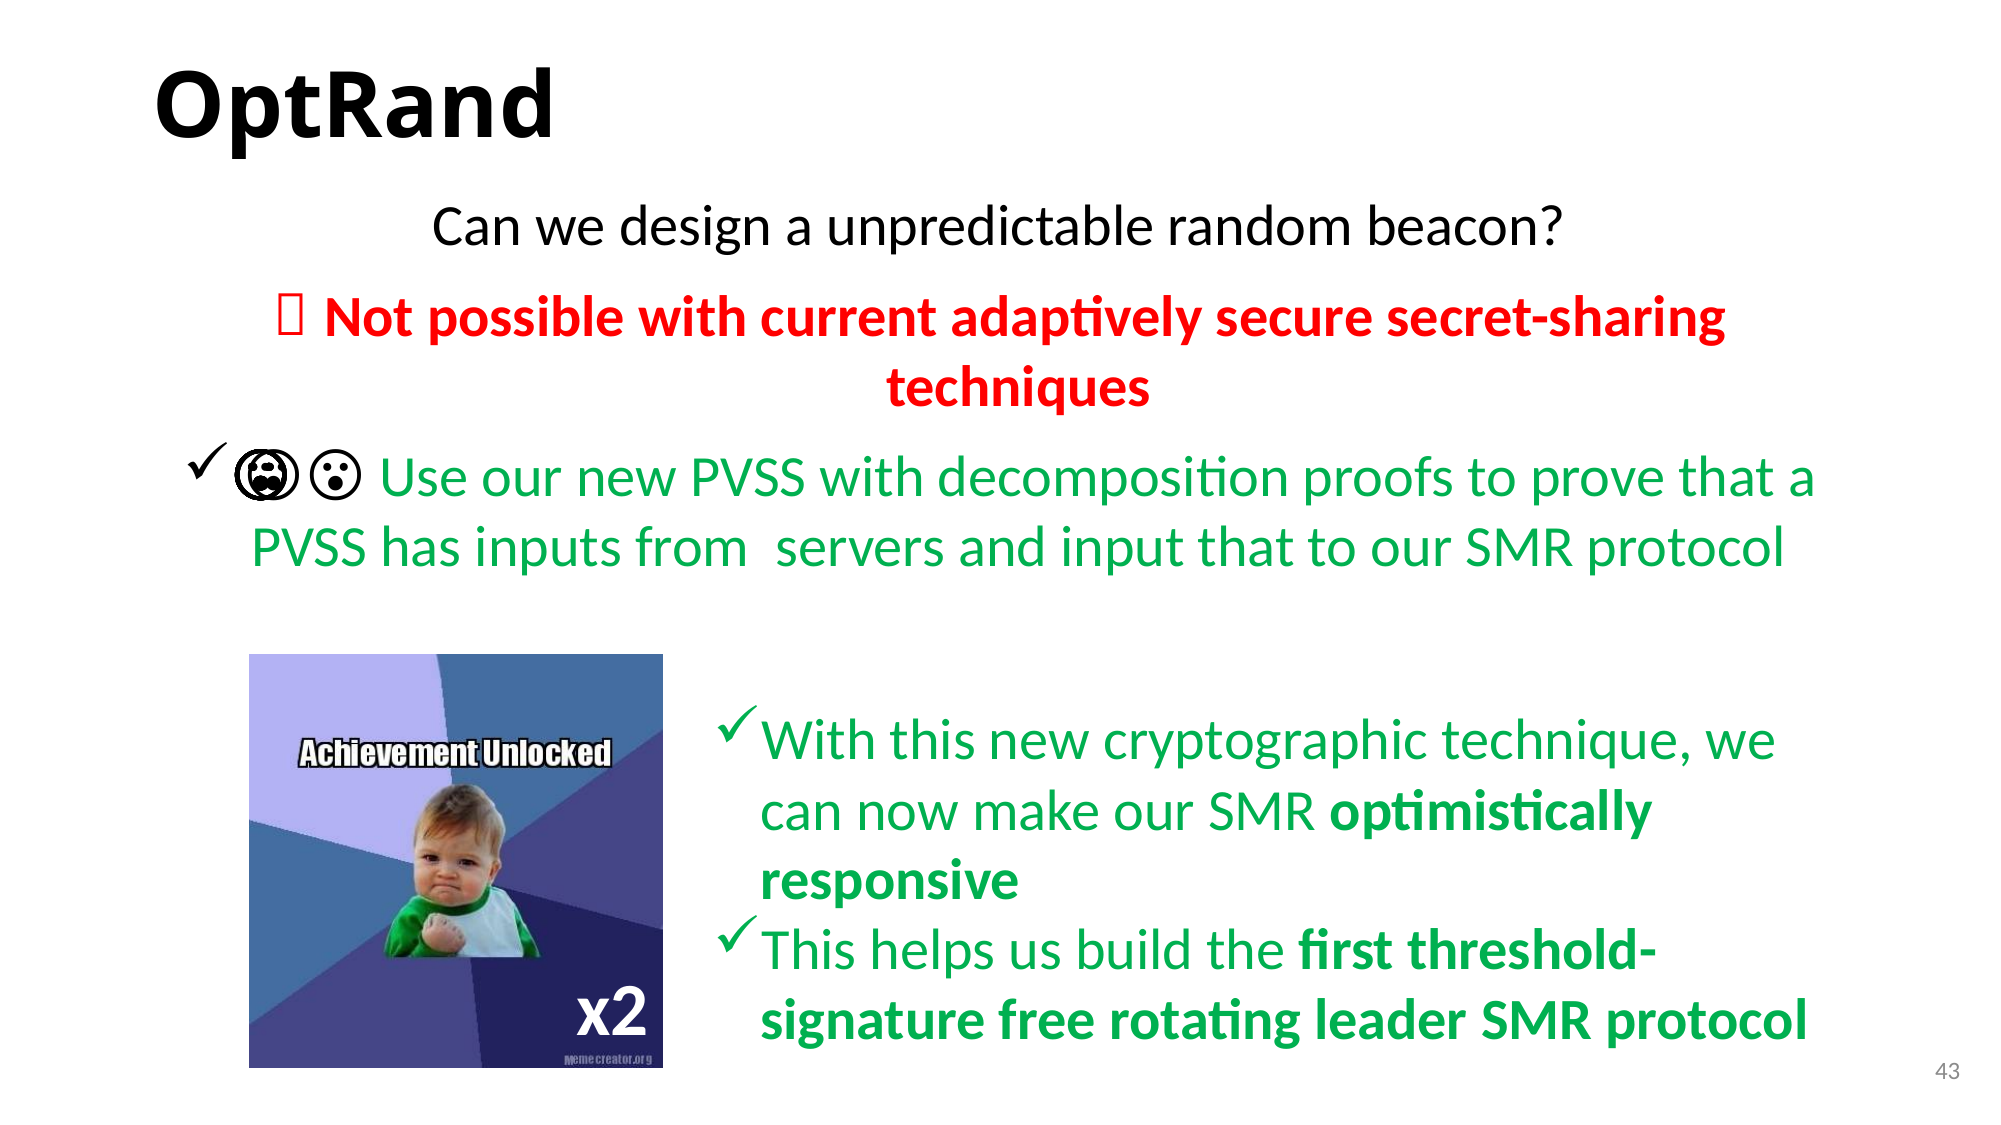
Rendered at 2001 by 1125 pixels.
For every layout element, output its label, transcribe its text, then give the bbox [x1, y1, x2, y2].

slide_number 43 [1525, 1039, 1976, 1100]
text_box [249, 654, 665, 1068]
text_box OptRand [137, 43, 1863, 172]
text_box With this new cryptographic technique, we can now make our SMR optimistically responsive This helps us build the first threshold-signature free rotating leader SMR protocol [698, 694, 1862, 1059]
